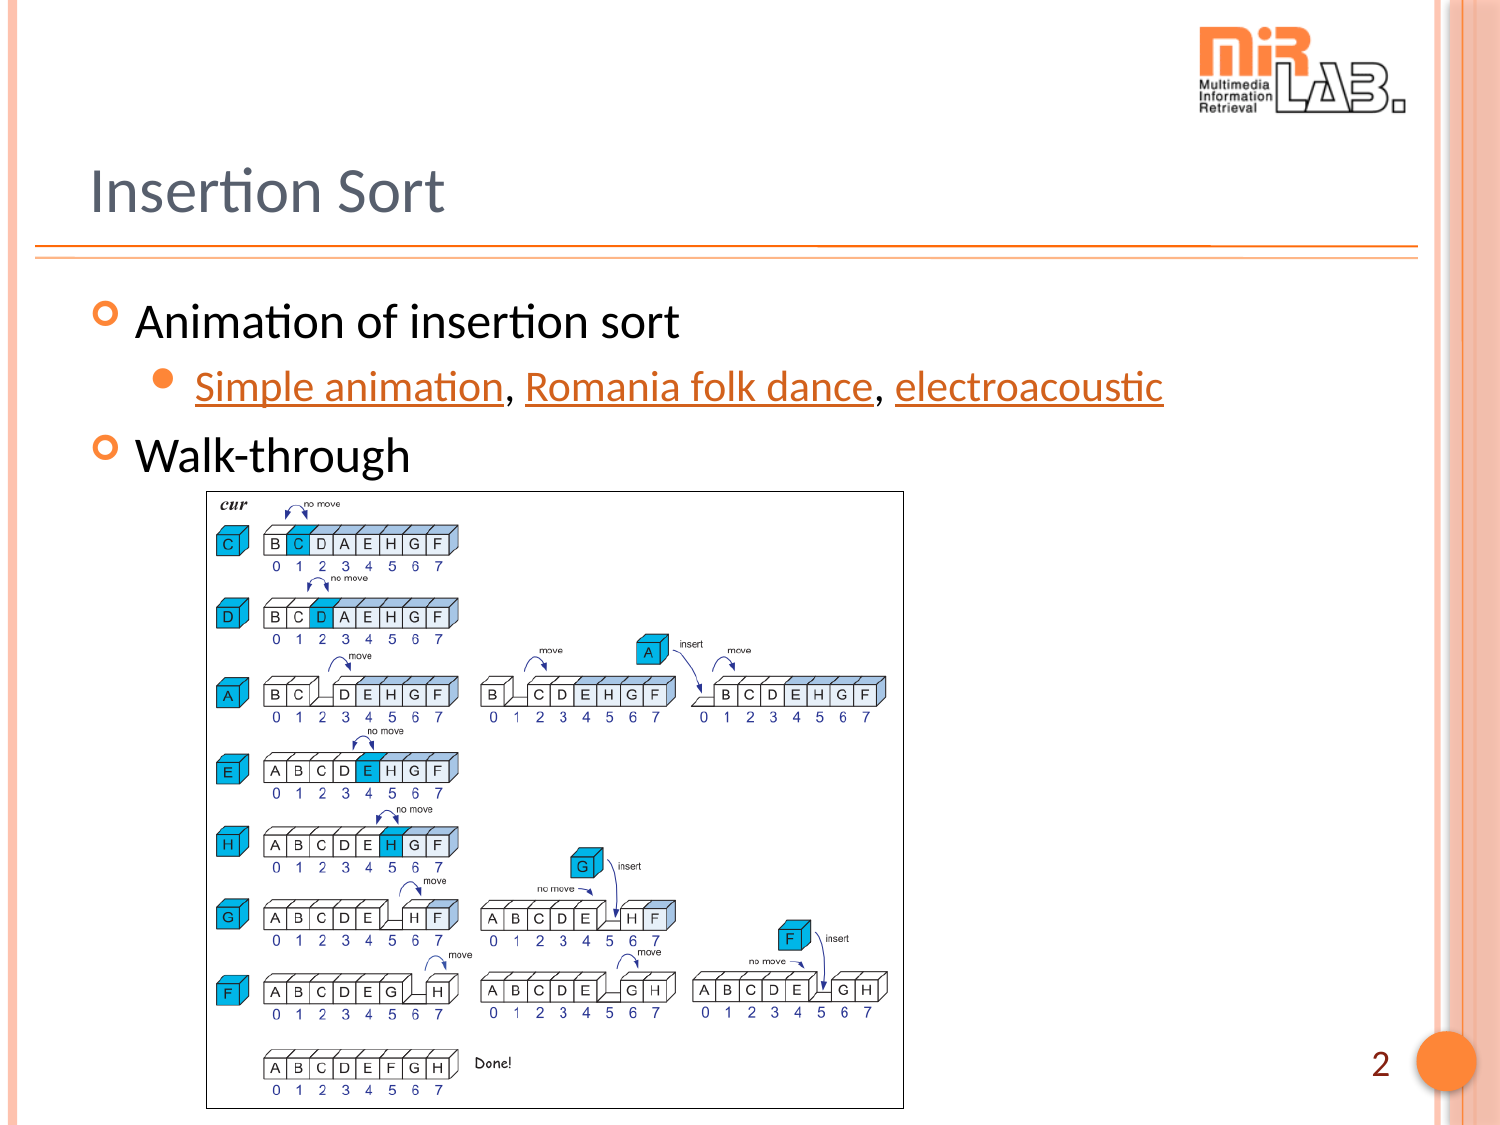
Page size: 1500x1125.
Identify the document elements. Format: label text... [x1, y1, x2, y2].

list Animation of insertion sort Simple animation, Romania folk dance, electroacoustic Walk-through [75, 281, 1300, 1062]
title Insertion Sort [75, 45, 1372, 233]
picture [1195, 22, 1408, 118]
picture [206, 491, 905, 1109]
